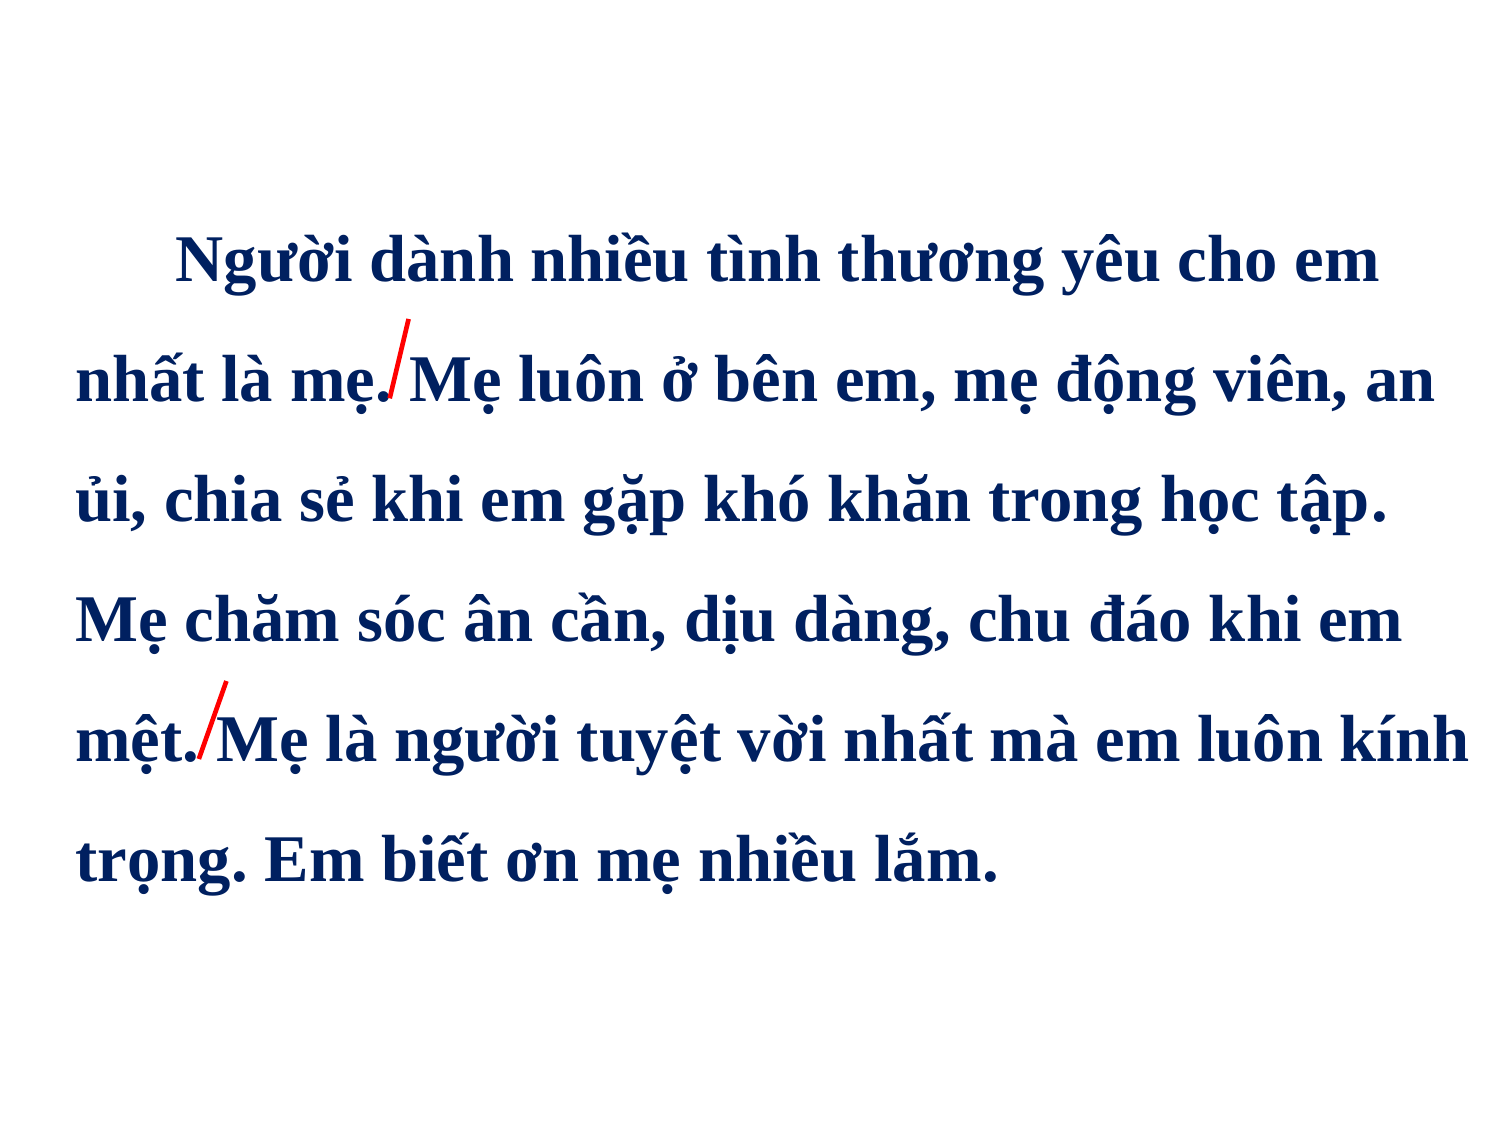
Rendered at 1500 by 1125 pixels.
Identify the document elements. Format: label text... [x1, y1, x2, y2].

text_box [198, 680, 227, 759]
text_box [389, 318, 409, 399]
text_box Người dành nhiều tình thương yêu cho em nhất là mẹ. Mẹ luôn ở bên em, mẹ động viên, an ủi, chia sẻ khi em gặp khó khăn trong học tập. Mẹ chăm sóc ân cần, dịu dàng, chu đáo khi em mệt. Mẹ là người tuyệt vời nhất mà em luôn kính trọng. Em biết ơn mẹ nhiều lắm. [60, 167, 1488, 903]
